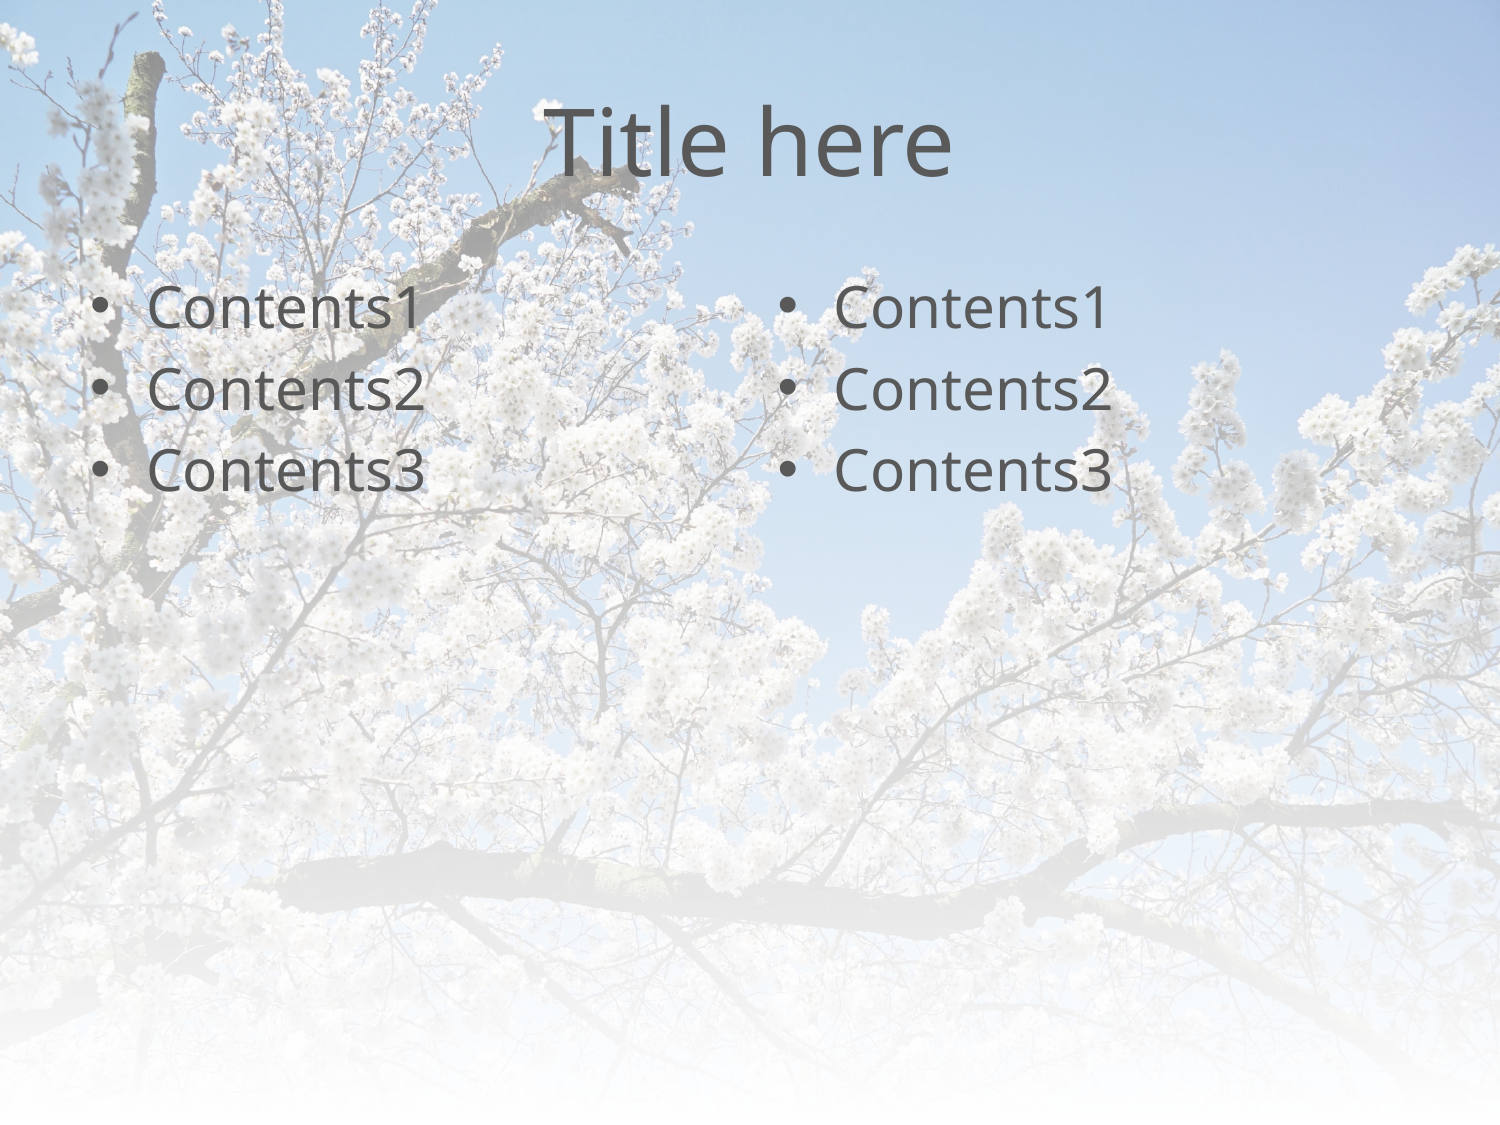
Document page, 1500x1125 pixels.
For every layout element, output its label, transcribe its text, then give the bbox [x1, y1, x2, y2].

text_box [0, 0, 1500, 1125]
list Contents1 Contents2 Contents3 [75, 262, 738, 1005]
list Contents1 Contents2 Contents3 [762, 262, 1425, 1005]
title Title here [75, 45, 1425, 233]
